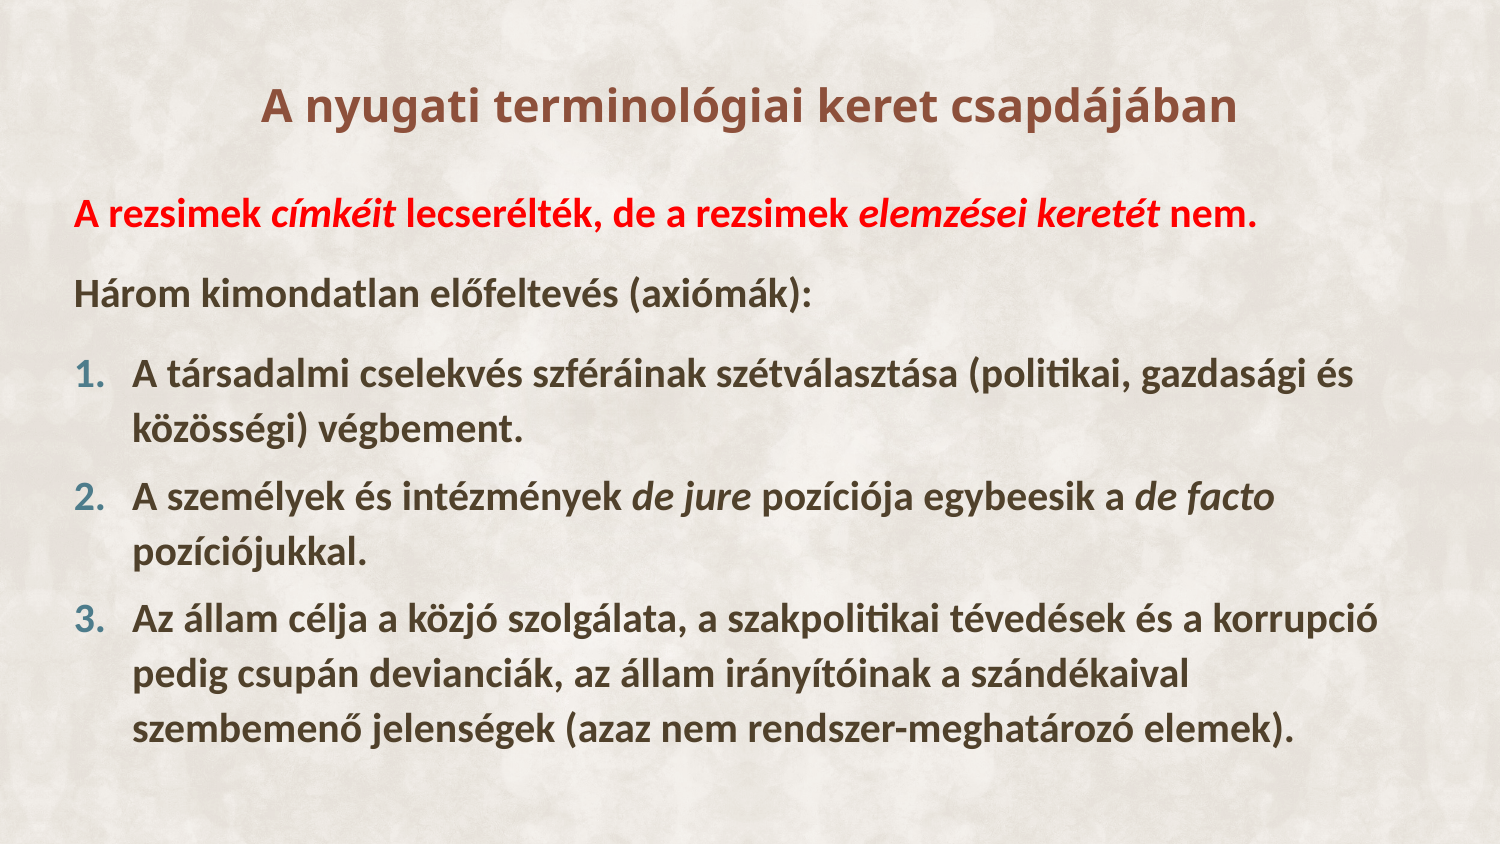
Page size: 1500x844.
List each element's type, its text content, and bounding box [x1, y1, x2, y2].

list A rezsimek címkéit lecserélték, de a rezsimek elemzései keretét nem. Három kimondatlan előfeltevés (axiómák): A társadalmi cselekvés szféráinak szétválasztása (politikai, gazdasági és közösségi) végbement. A személyek és intézmények de jure pozíciója egybeesik a de facto pozíciójukkal. Az állam célja a közjó szolgálata, a szakpolitikai tévedések és a korrupció pedig csupán devianciák, az állam irányítóinak a szándékaival szembemenő jelenségek (azaz nem rendszer-meghatározó elemek). [58, 173, 1442, 766]
picture [0, 0, 1500, 844]
title A nyugati terminológiai keret csapdájában [17, 0, 1483, 210]
